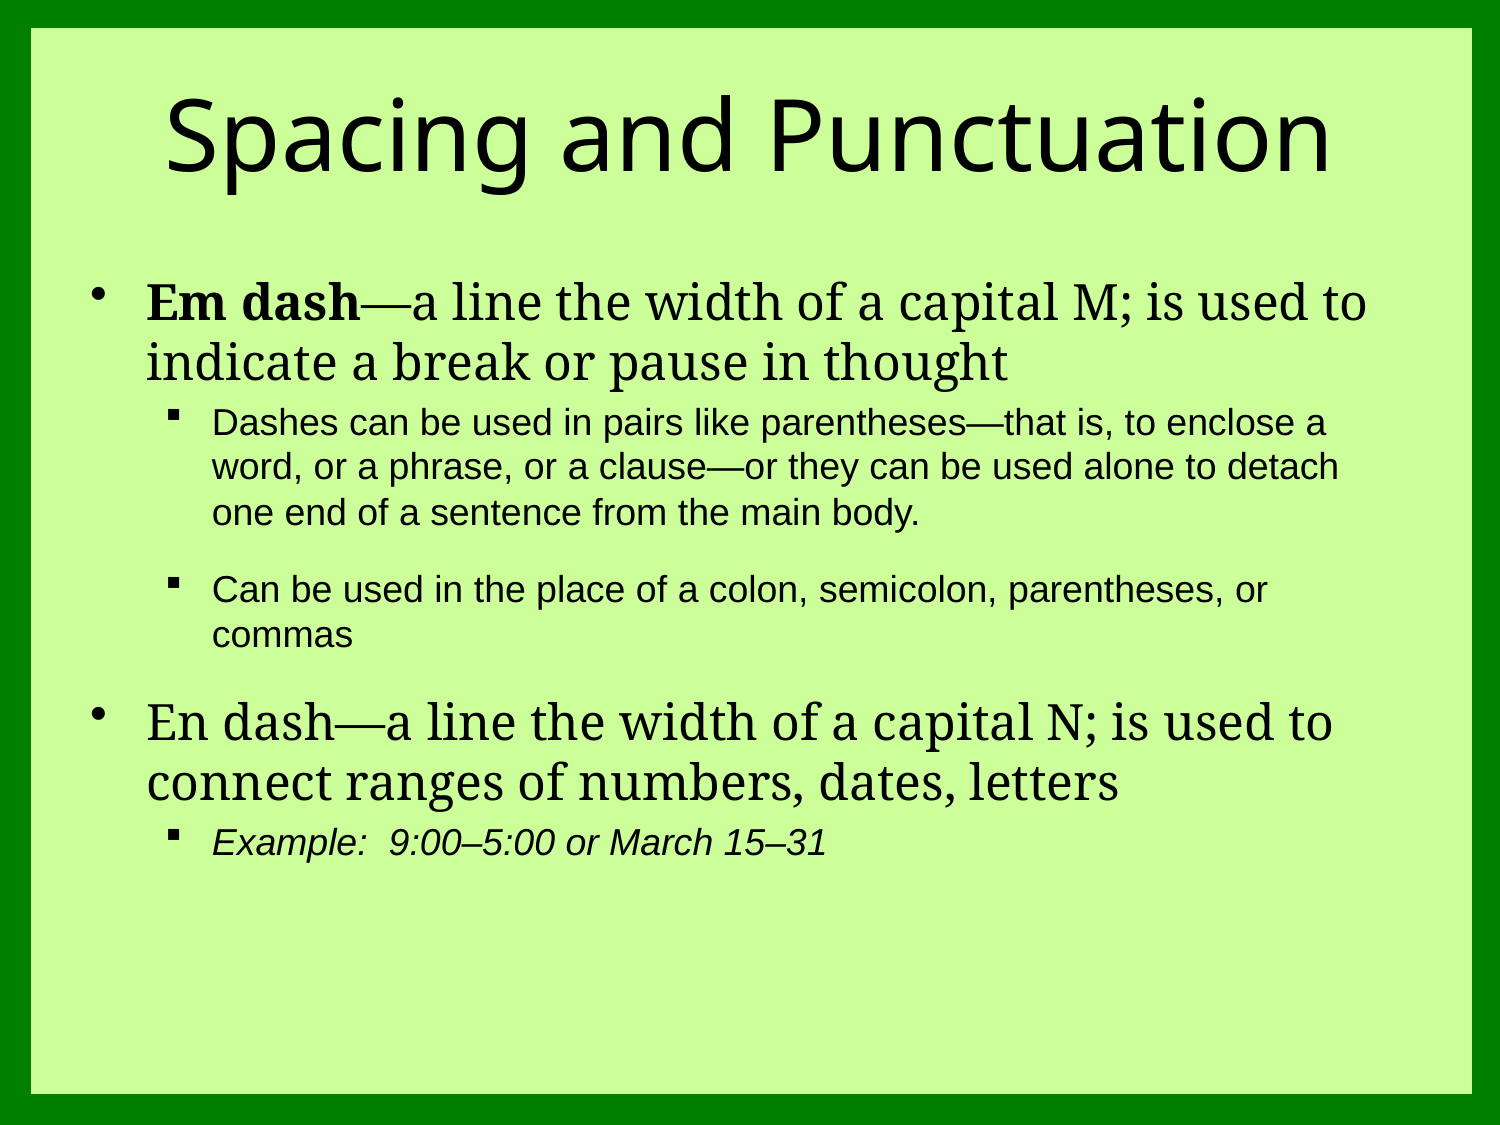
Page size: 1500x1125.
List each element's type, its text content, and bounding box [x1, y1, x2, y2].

title Spacing and Punctuation [74, 37, 1426, 226]
list Em dash—a line the width of a capital M; is used to indicate a break or pause in thought Dashes can be used in pairs like parentheses—that is, to enclose a word, or a phrase, or a clause—or they can be used alone to detach one end of a sentence from the main body. Can be used in the place of a colon, semicolon, parentheses, or commas En dash—a line the width of a capital N; is used to connect ranges of numbers, dates, letters Example: 9:00–5:00 or March 15–31 [74, 262, 1426, 1006]
